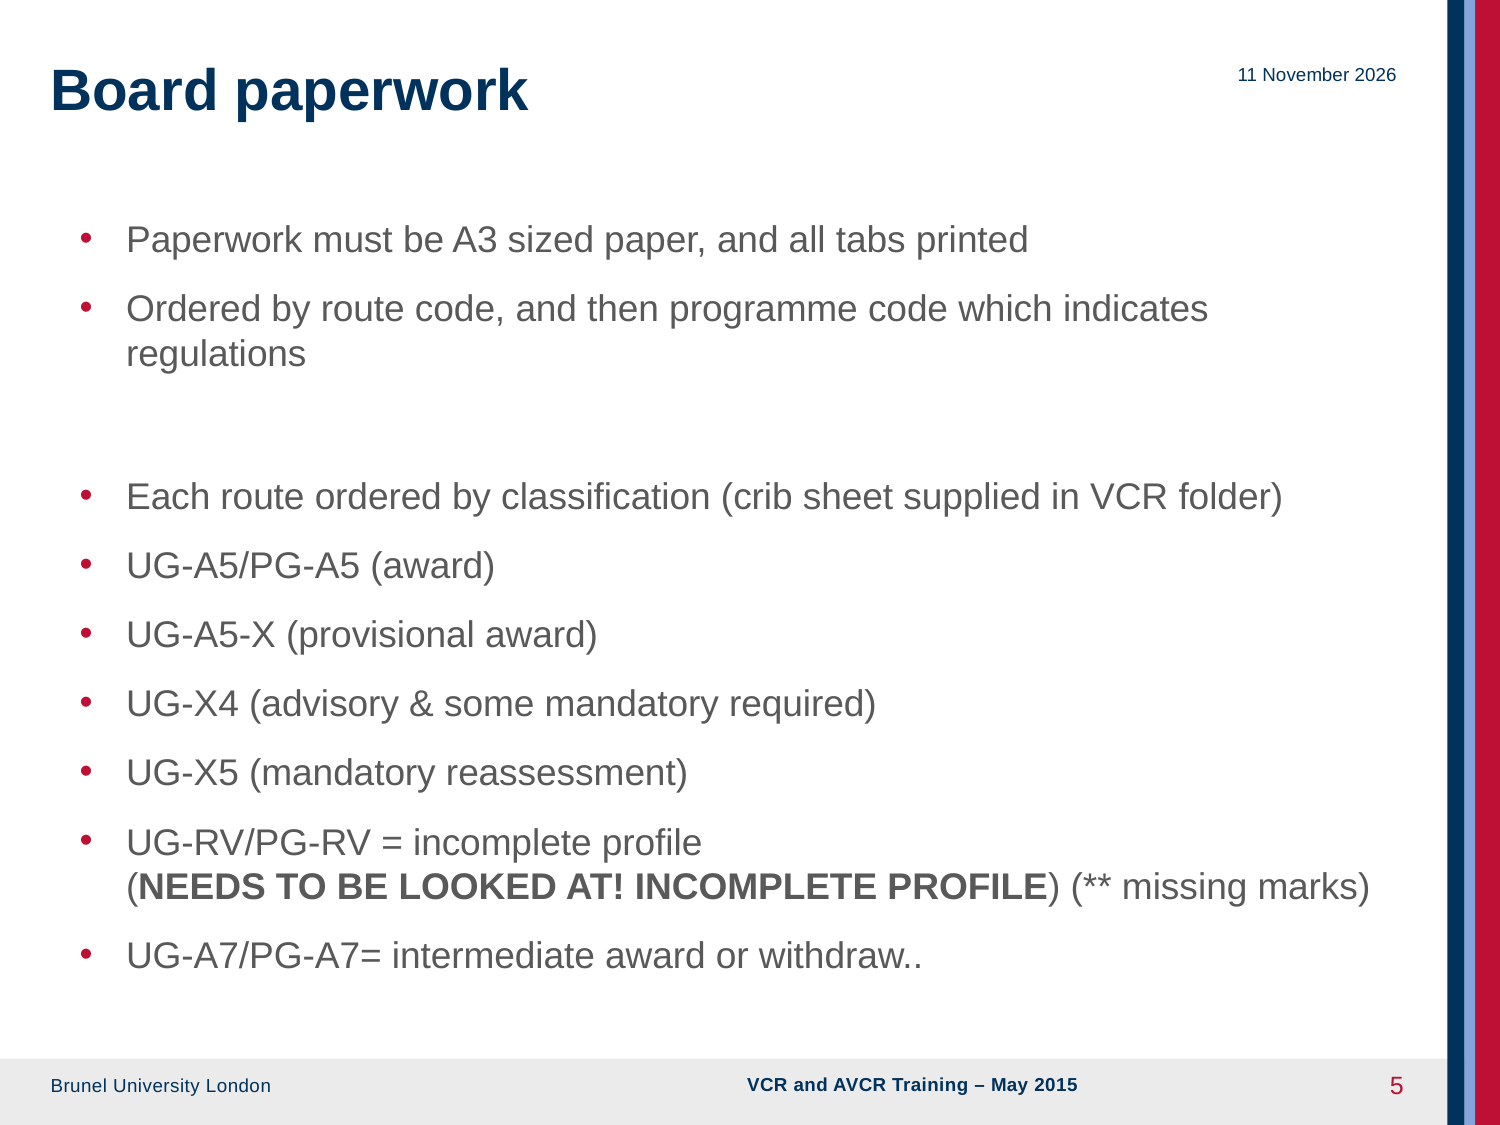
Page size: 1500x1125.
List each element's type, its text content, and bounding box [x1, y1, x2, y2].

slide_number 5 [1068, 1054, 1419, 1115]
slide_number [1198, 44, 1412, 105]
list Paperwork must be A3 sized paper, and all tabs printed Ordered by route code, and then programme code which indicates regulations Each route ordered by classification (crib sheet supplied in VCR folder) UG-A5/PG-A5 (award) UG-A5-X (provisional award) UG-X4 (advisory & some mandatory required) UG-X5 (mandatory reassessment) UG-RV/PG-RV = incomplete profile (NEEDS TO BE LOOKED AT! INCOMPLETE PROFILE) (** missing marks) UG-A7/PG-A7= intermediate award or withdraw.. [35, 208, 1400, 1034]
title Board paperwork [35, 44, 1400, 208]
footer VCR and AVCR Training – May 2015 [278, 1054, 1068, 1115]
